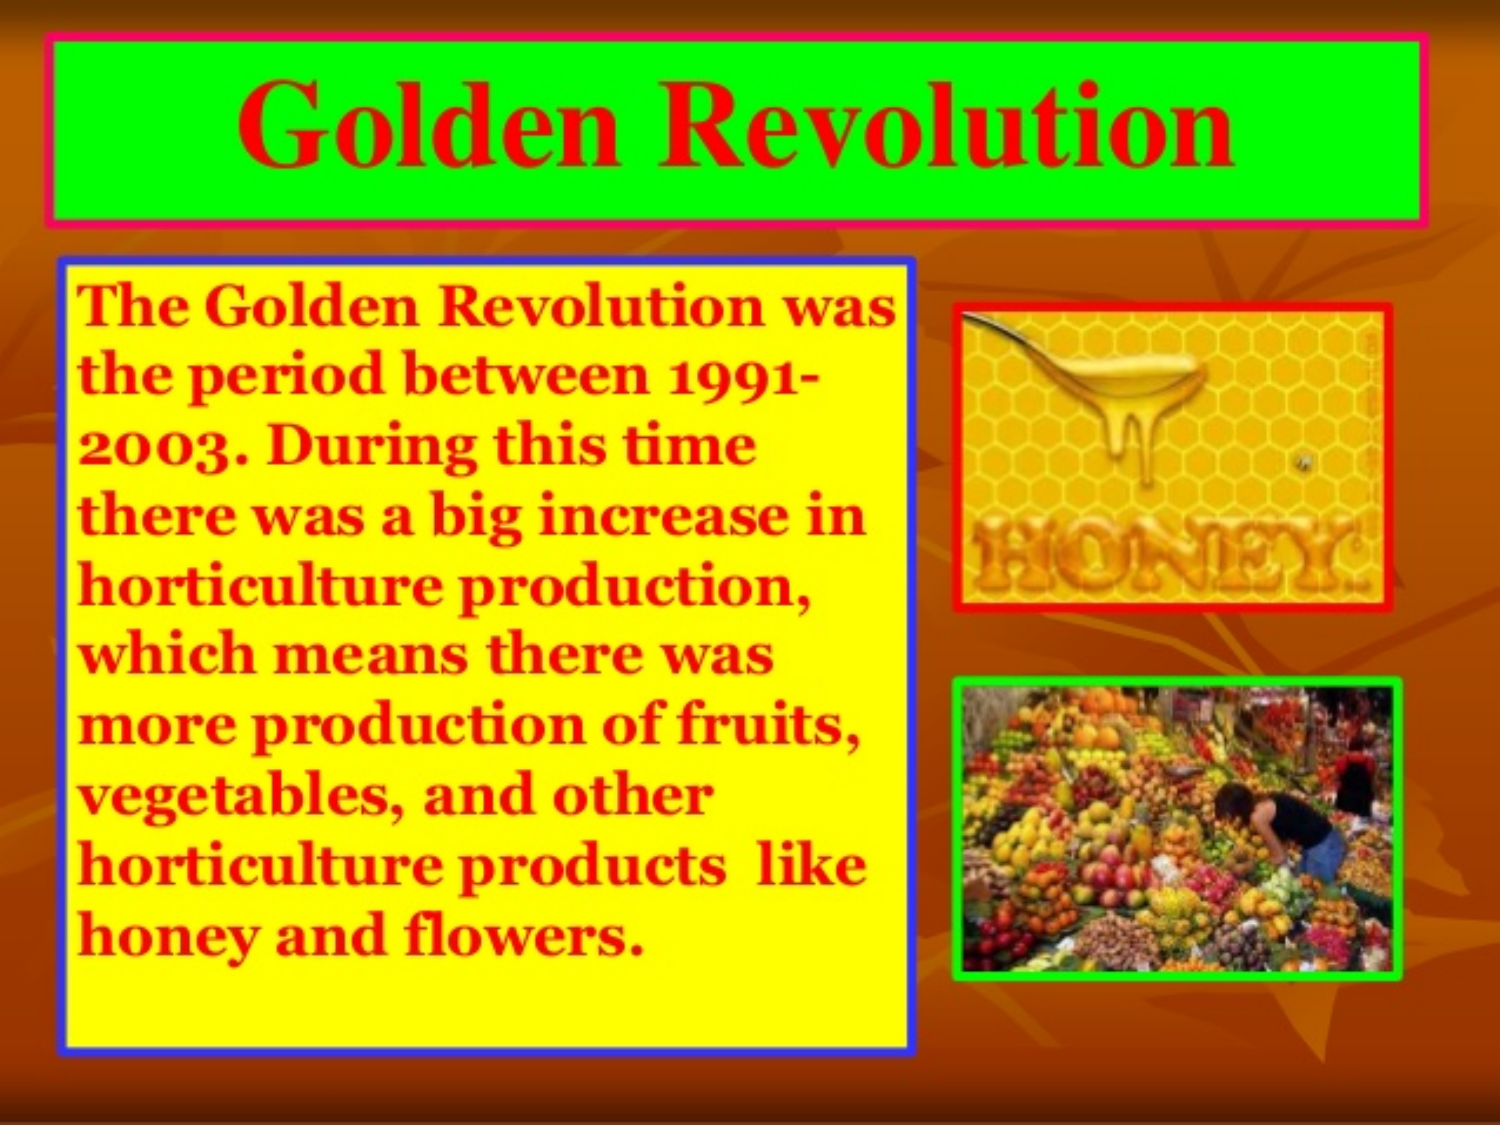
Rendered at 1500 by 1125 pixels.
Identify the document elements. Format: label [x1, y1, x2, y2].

list [0, 0, 1500, 1125]
